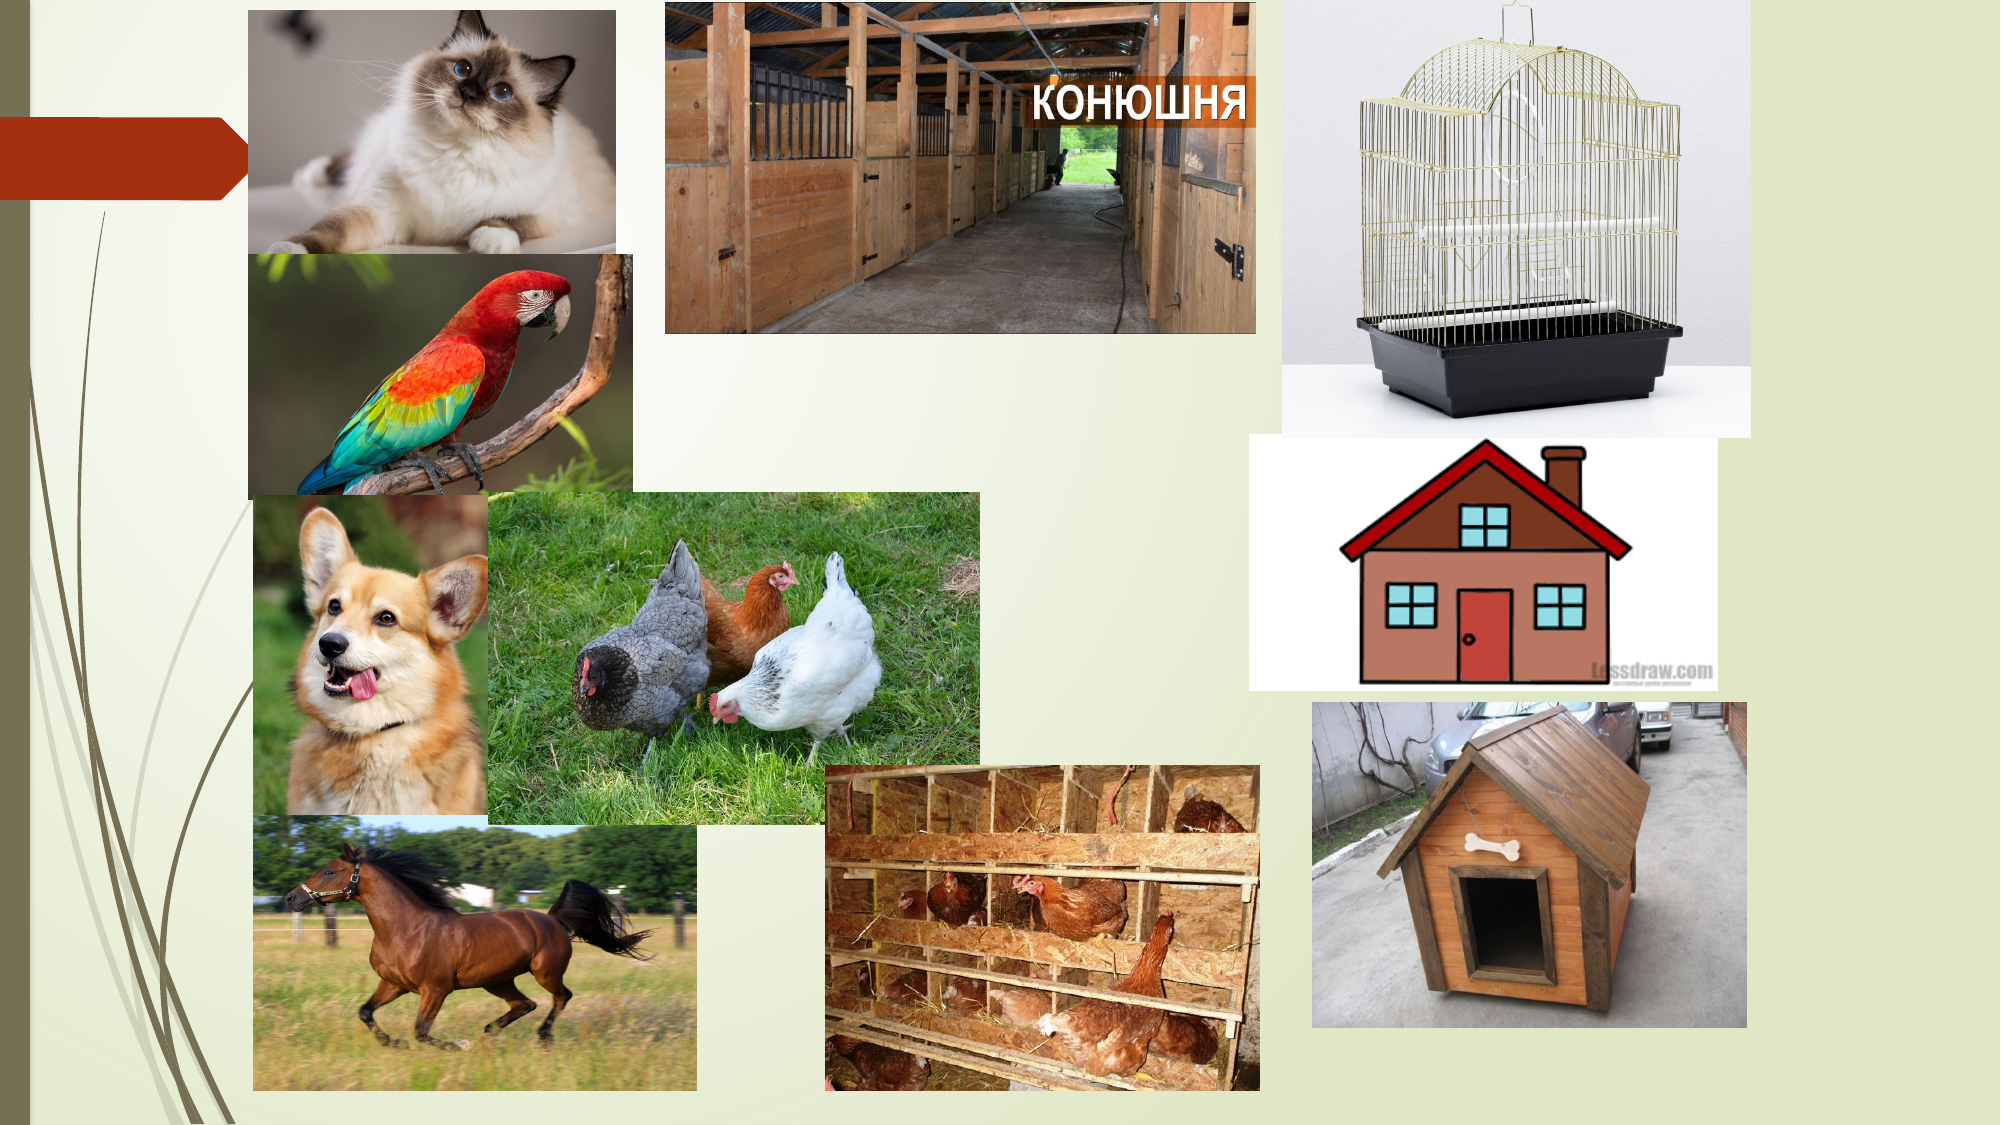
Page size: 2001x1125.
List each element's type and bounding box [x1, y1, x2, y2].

picture [248, 254, 1260, 1092]
picture [665, 1, 1256, 334]
list [248, 10, 616, 254]
picture [1312, 702, 1747, 1029]
picture [1249, 0, 1752, 691]
